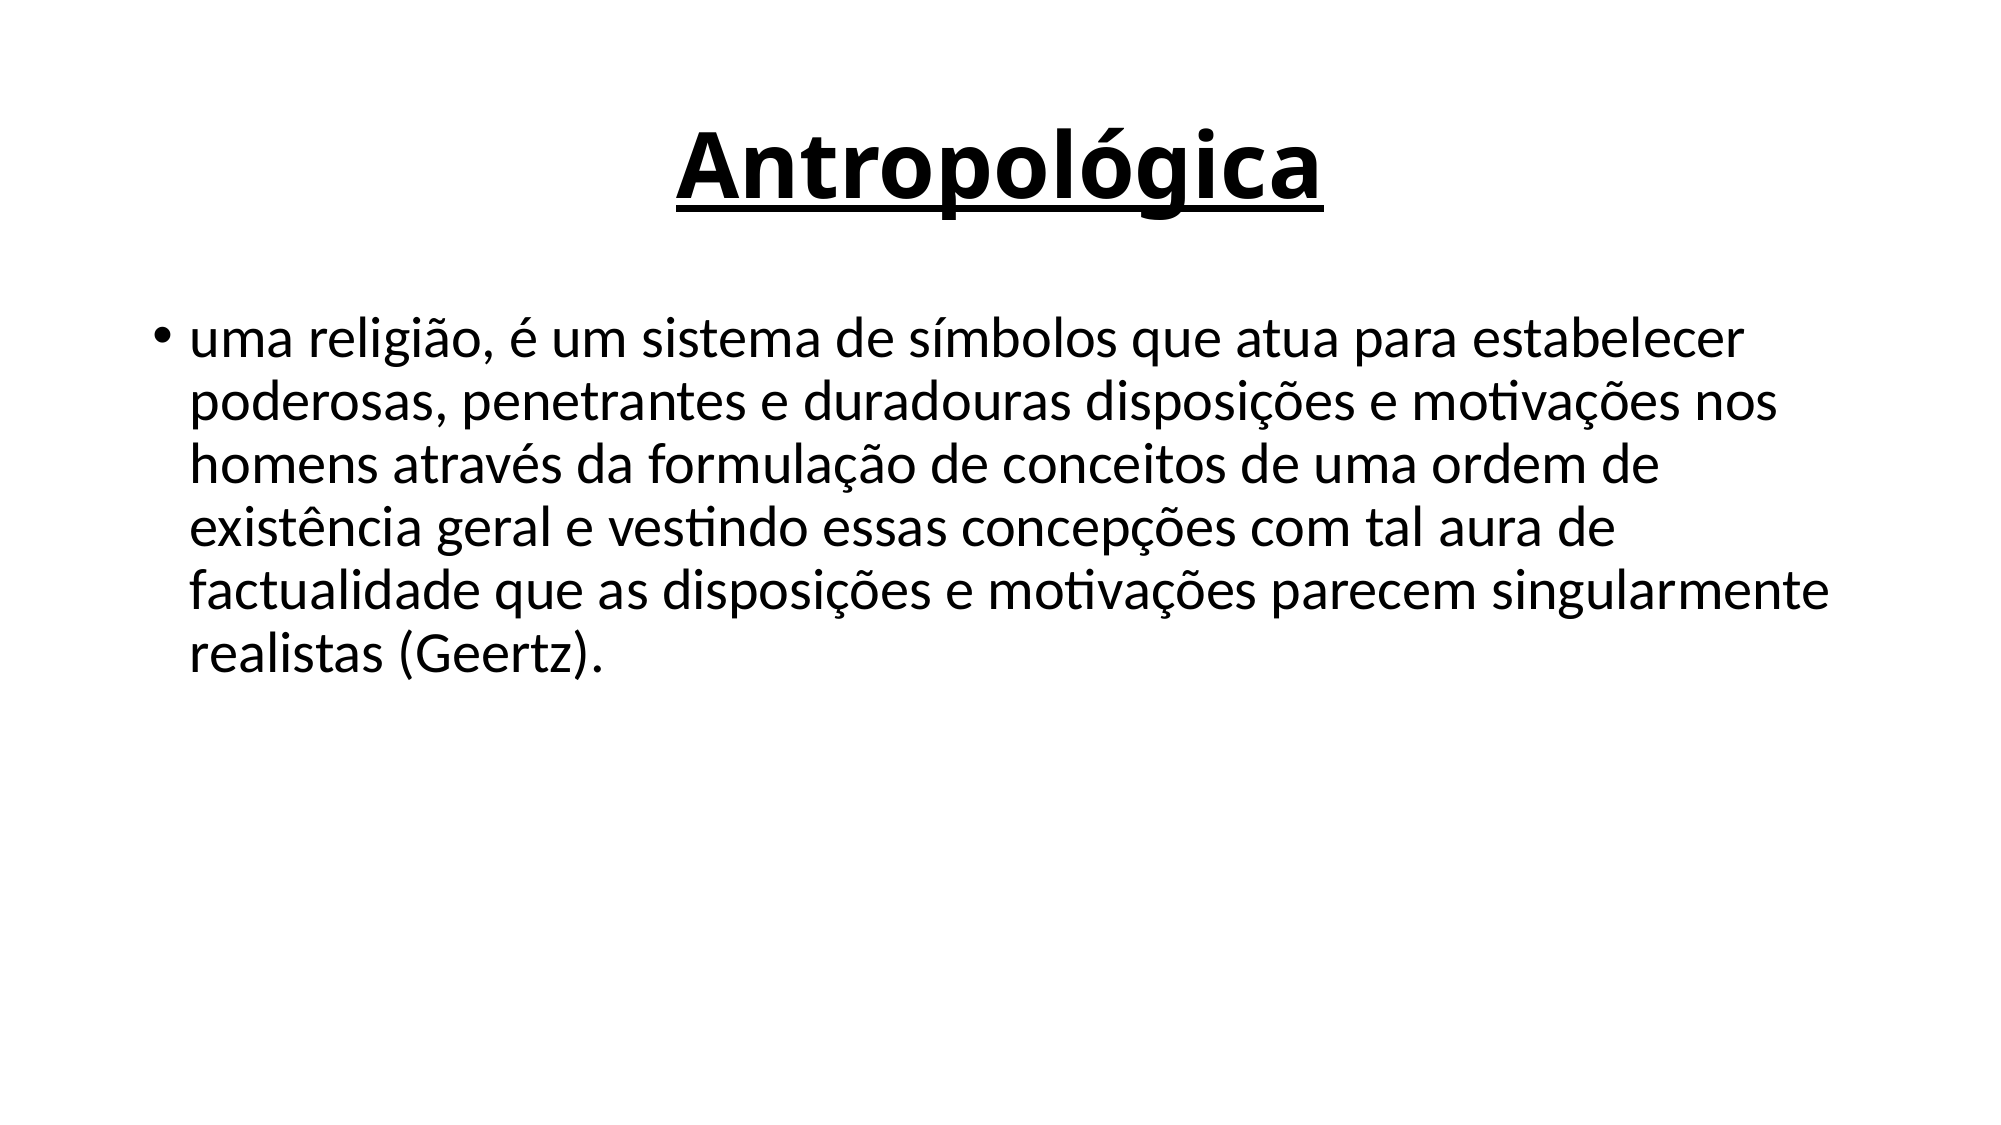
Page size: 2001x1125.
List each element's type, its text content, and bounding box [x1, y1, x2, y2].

list uma religião, é um sistema de símbolos que atua para estabelecer poderosas, penetrantes e duradouras disposições e motivações nos homens através da formulação de conceitos de uma ordem de existência geral e vestindo essas concepções com tal aura de factualidade que as disposições e motivações parecem singularmente realistas (Geertz). [137, 299, 1863, 1014]
title Antropológica [137, 59, 1863, 278]
